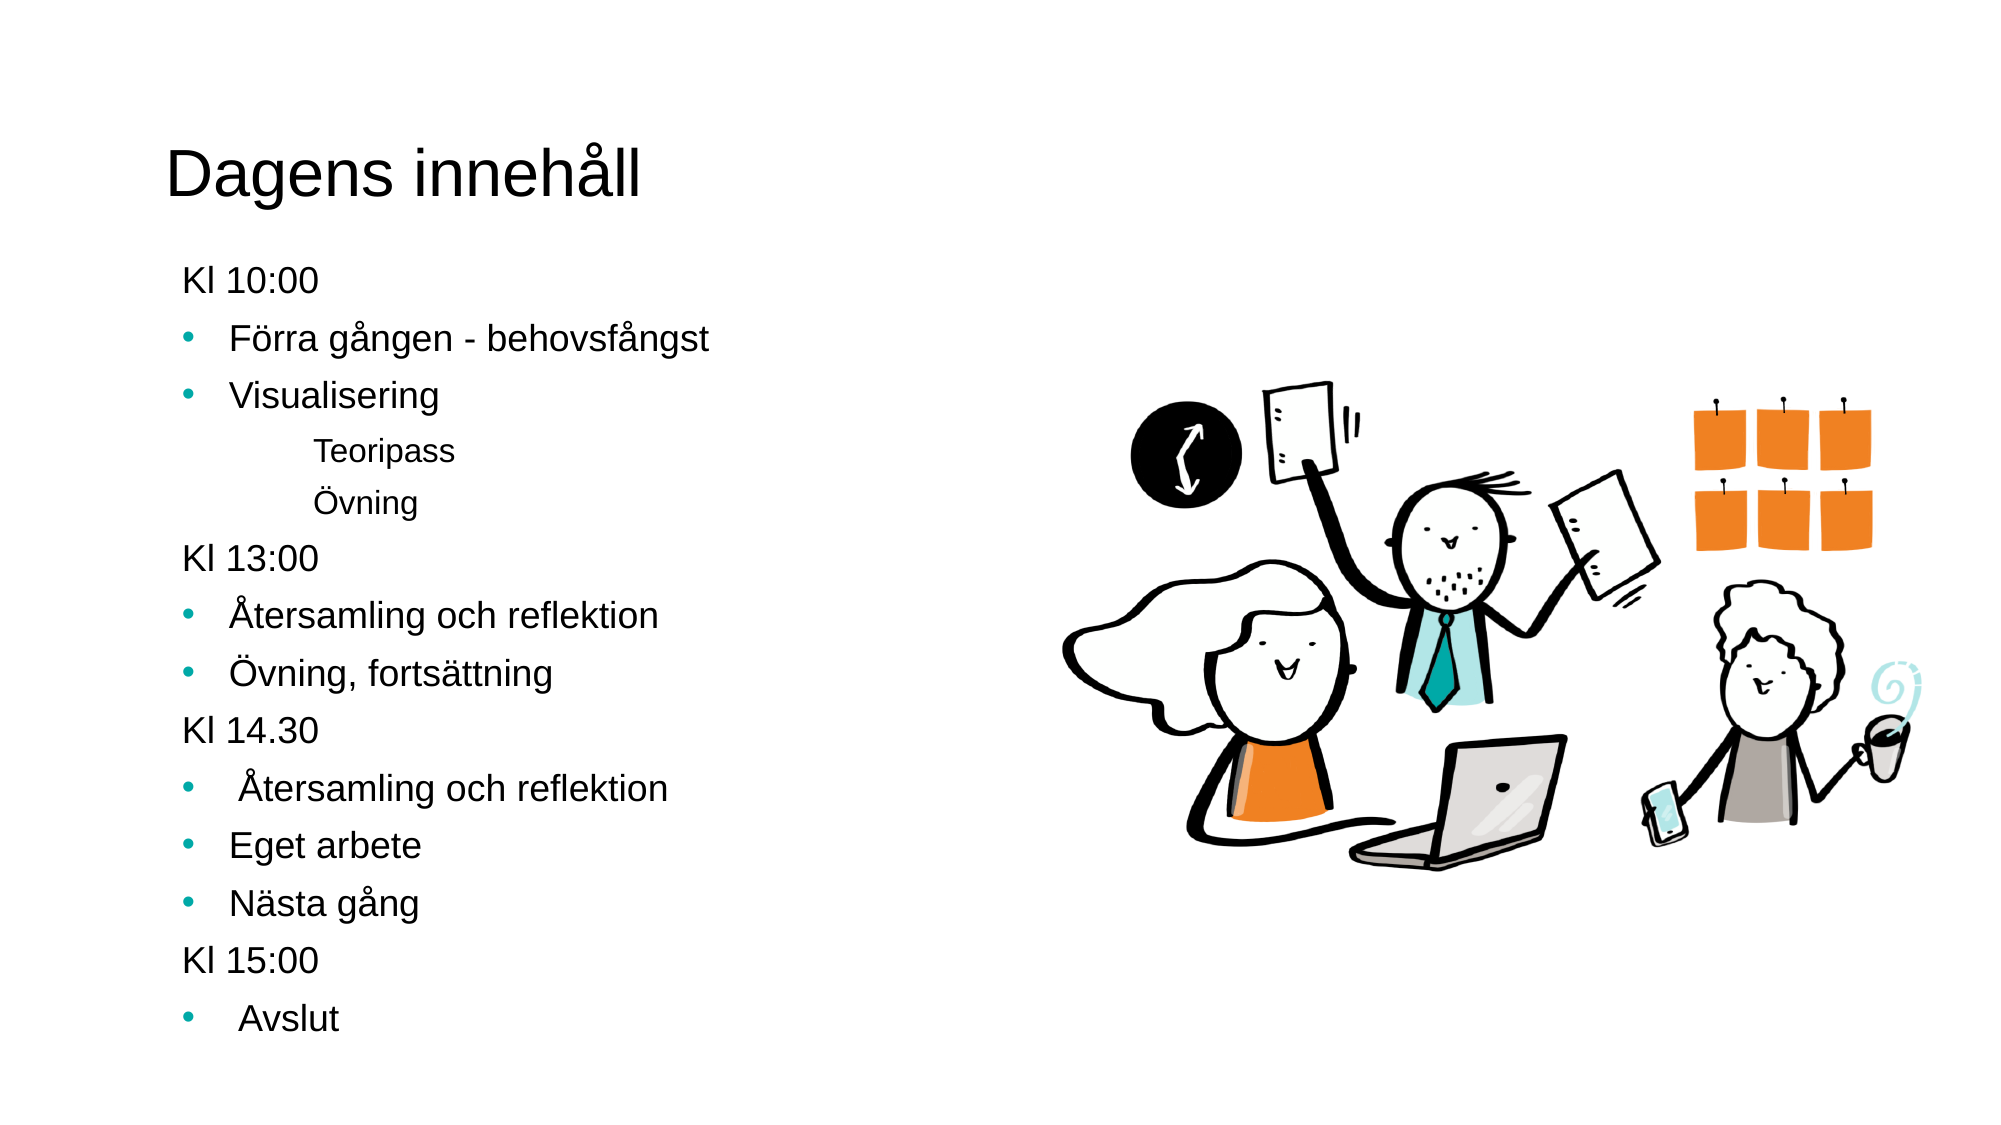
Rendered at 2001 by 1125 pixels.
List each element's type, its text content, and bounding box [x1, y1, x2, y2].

text_box Kl 10:00 Förra gången - behovsfångst Visualisering Teoripass Övning Kl 13:00 Återsamling och reflektion Övning, fortsättning Kl 14.30 Återsamling och reflektion Eget arbete Nästa gång Kl 15:00 Avslut [167, 248, 983, 1047]
picture [941, 352, 2000, 949]
text_box Dagens innehåll [150, 122, 658, 217]
